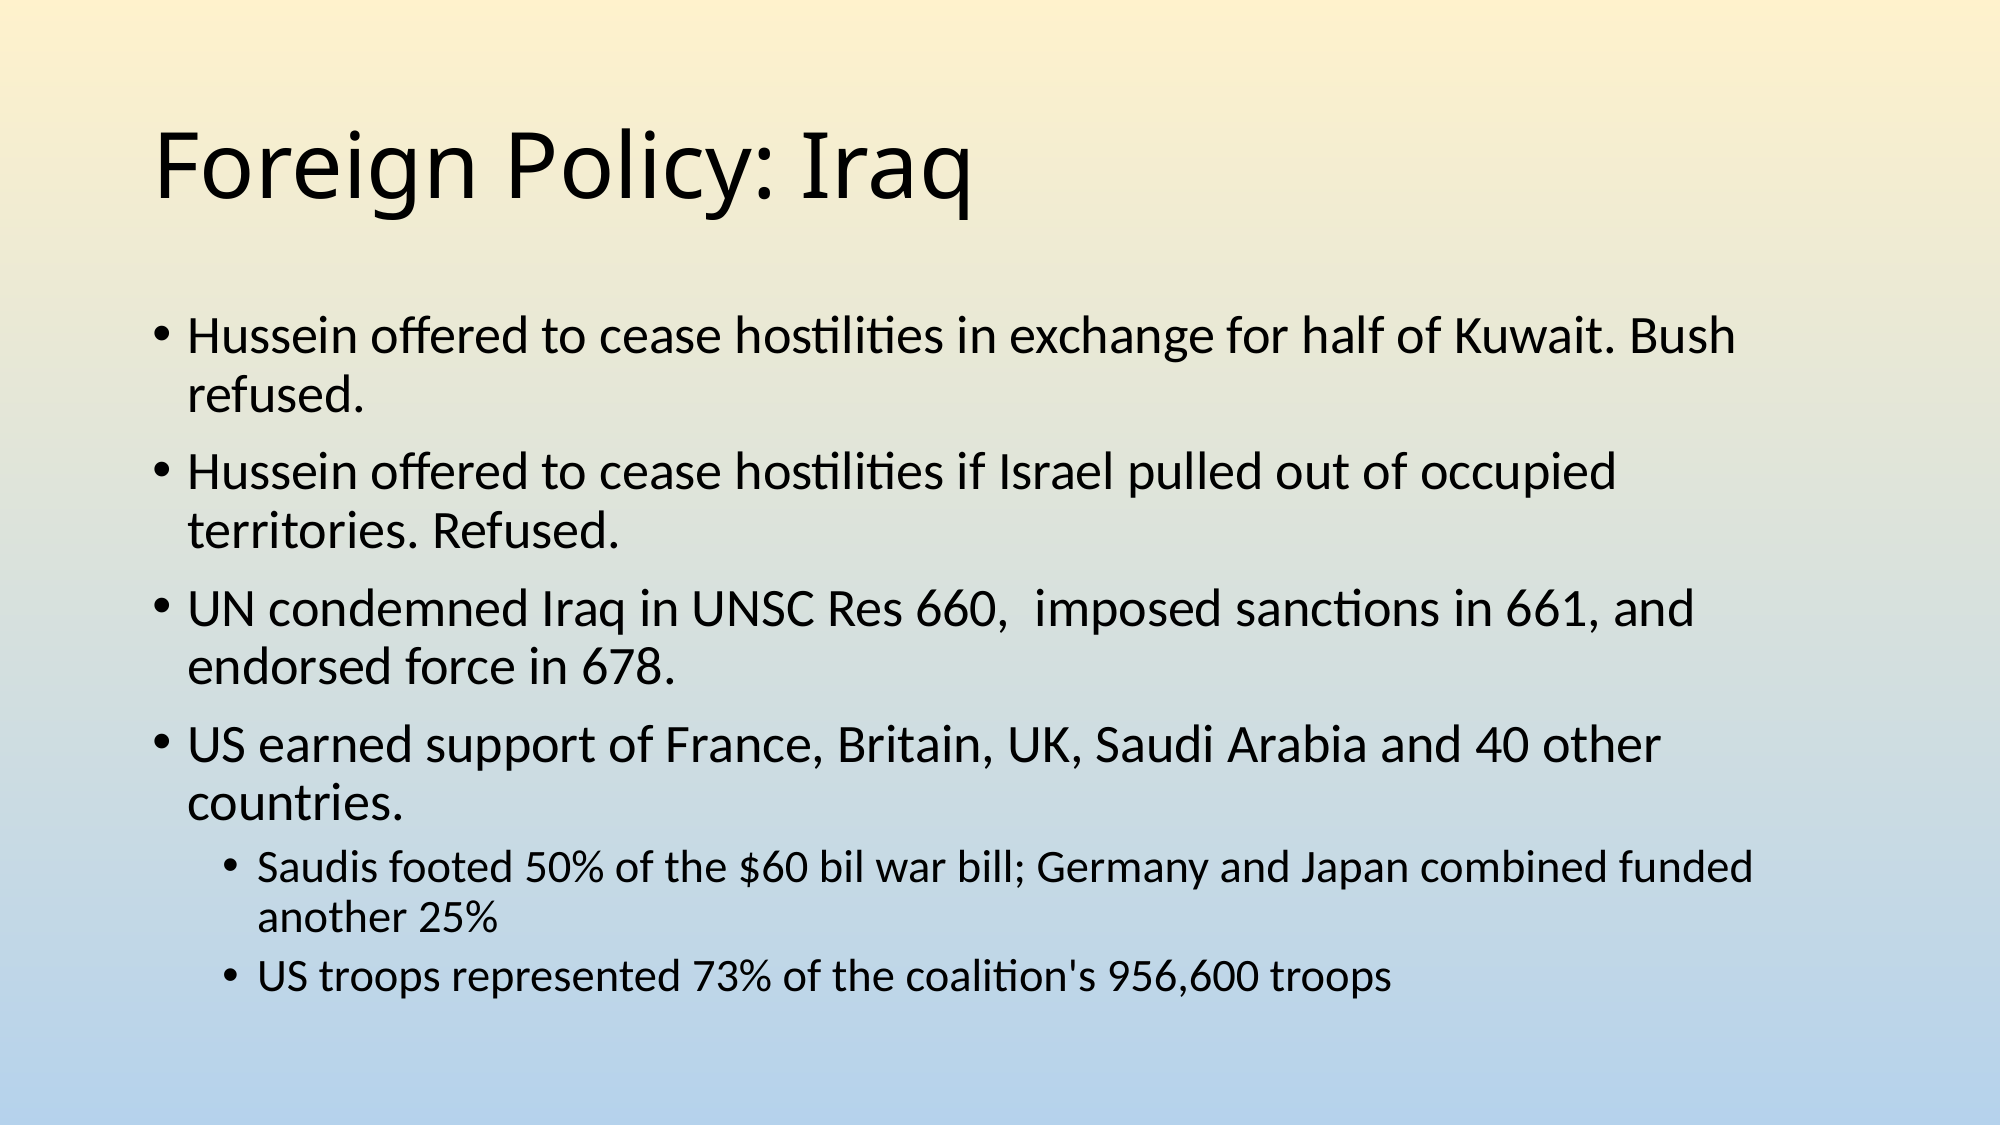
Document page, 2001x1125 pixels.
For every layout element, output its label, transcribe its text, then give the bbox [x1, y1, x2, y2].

list Hussein offered to cease hostilities in exchange for half of Kuwait. Bush refused. Hussein offered to cease hostilities if Israel pulled out of occupied territories. Refused. UN condemned Iraq in UNSC Res 660, imposed sanctions in 661, and endorsed force in 678. US earned support of France, Britain, UK, Saudi Arabia and 40 other countries. Saudis footed 50% of the $60 bil war bill; Germany and Japan combined funded another 25% US troops represented 73% of the coalition's 956,600 troops [137, 299, 1863, 1014]
title Foreign Policy: Iraq [137, 59, 1863, 278]
